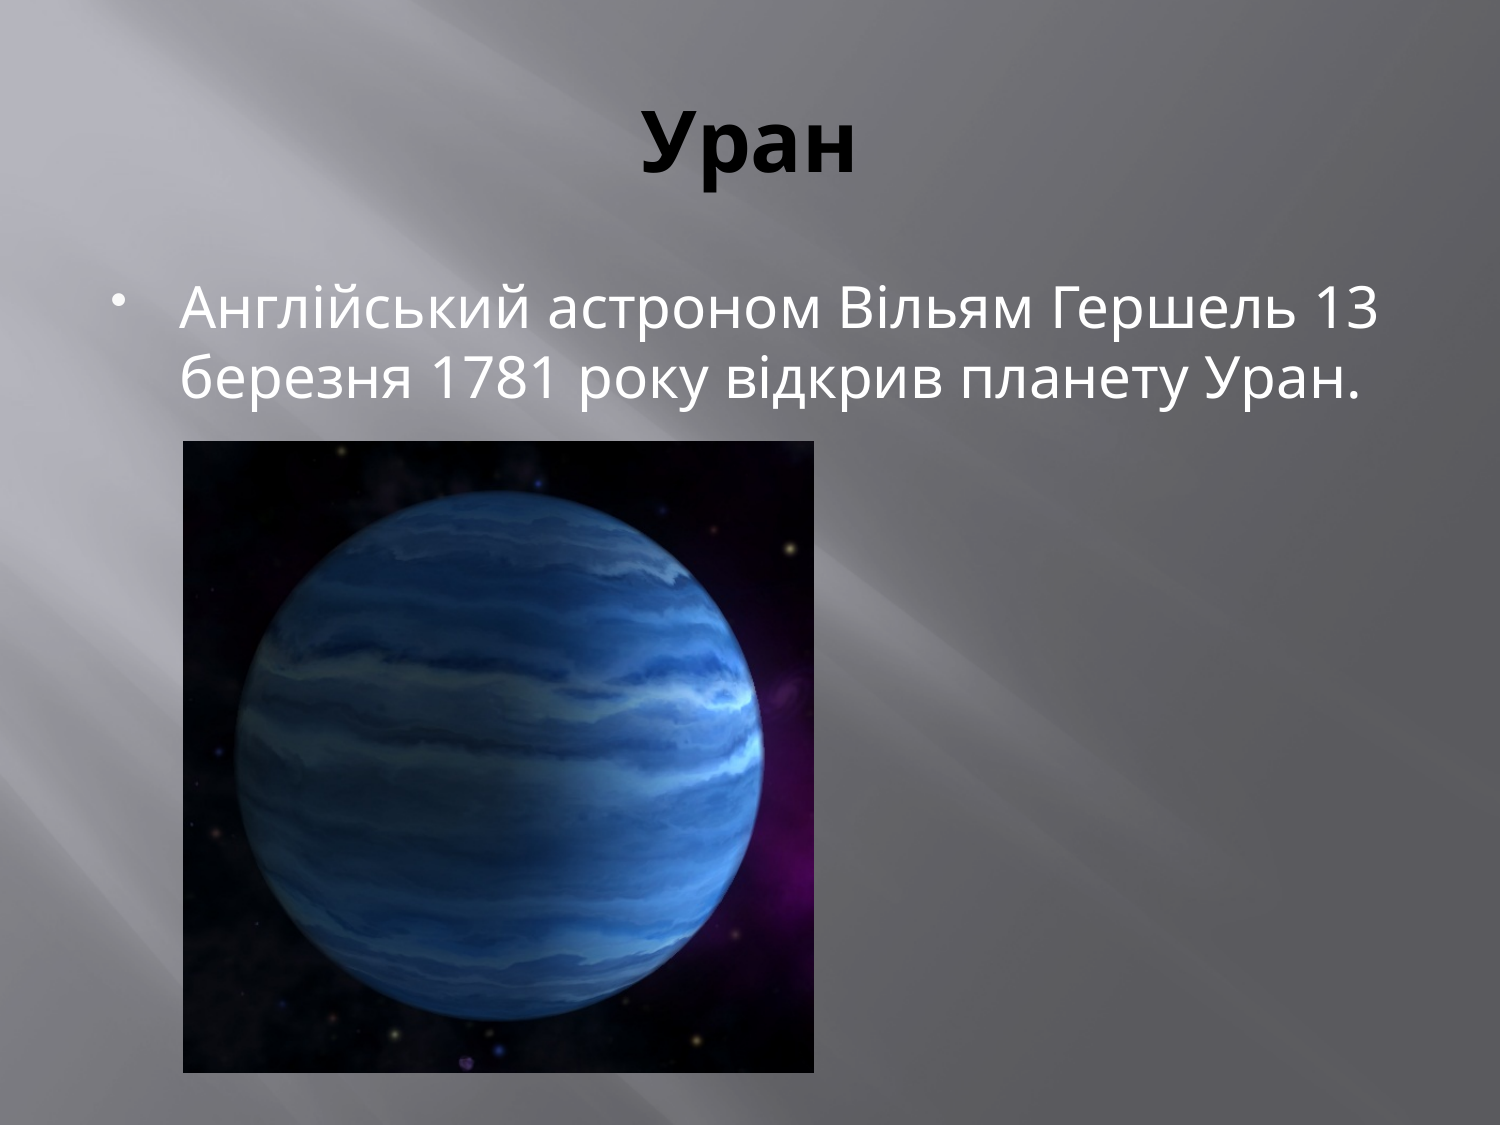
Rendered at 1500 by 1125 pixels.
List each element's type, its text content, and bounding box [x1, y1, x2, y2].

picture [182, 441, 814, 1073]
title Уран [75, 45, 1425, 233]
list Англійський астроном Вільям Гершель 13 березня 1781 року відкрив планету Уран. [75, 262, 1425, 1035]
